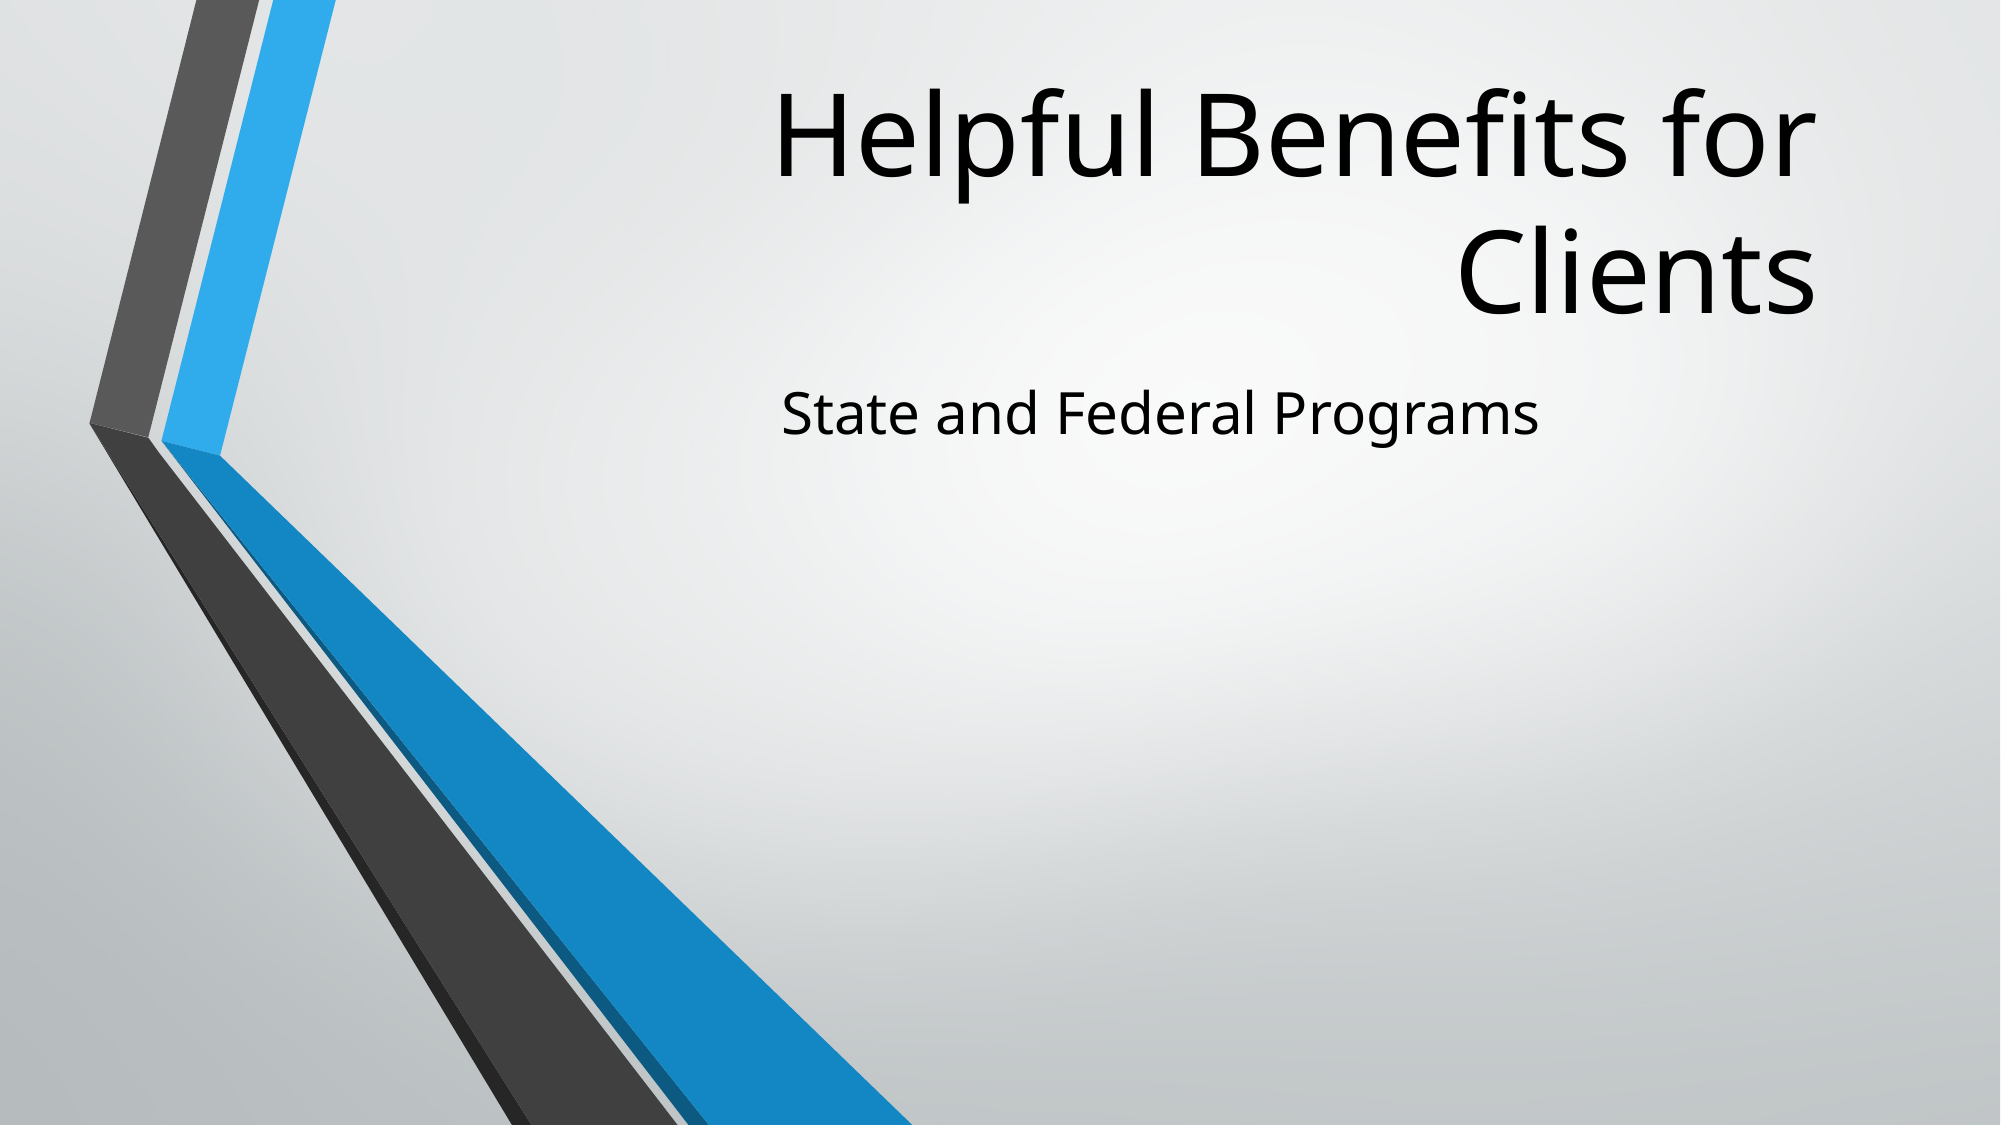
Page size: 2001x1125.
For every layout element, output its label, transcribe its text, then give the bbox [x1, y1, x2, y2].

title Helpful Benefits for Clients [427, 53, 1834, 483]
subtitle State and Federal Programs [409, 368, 1556, 597]
